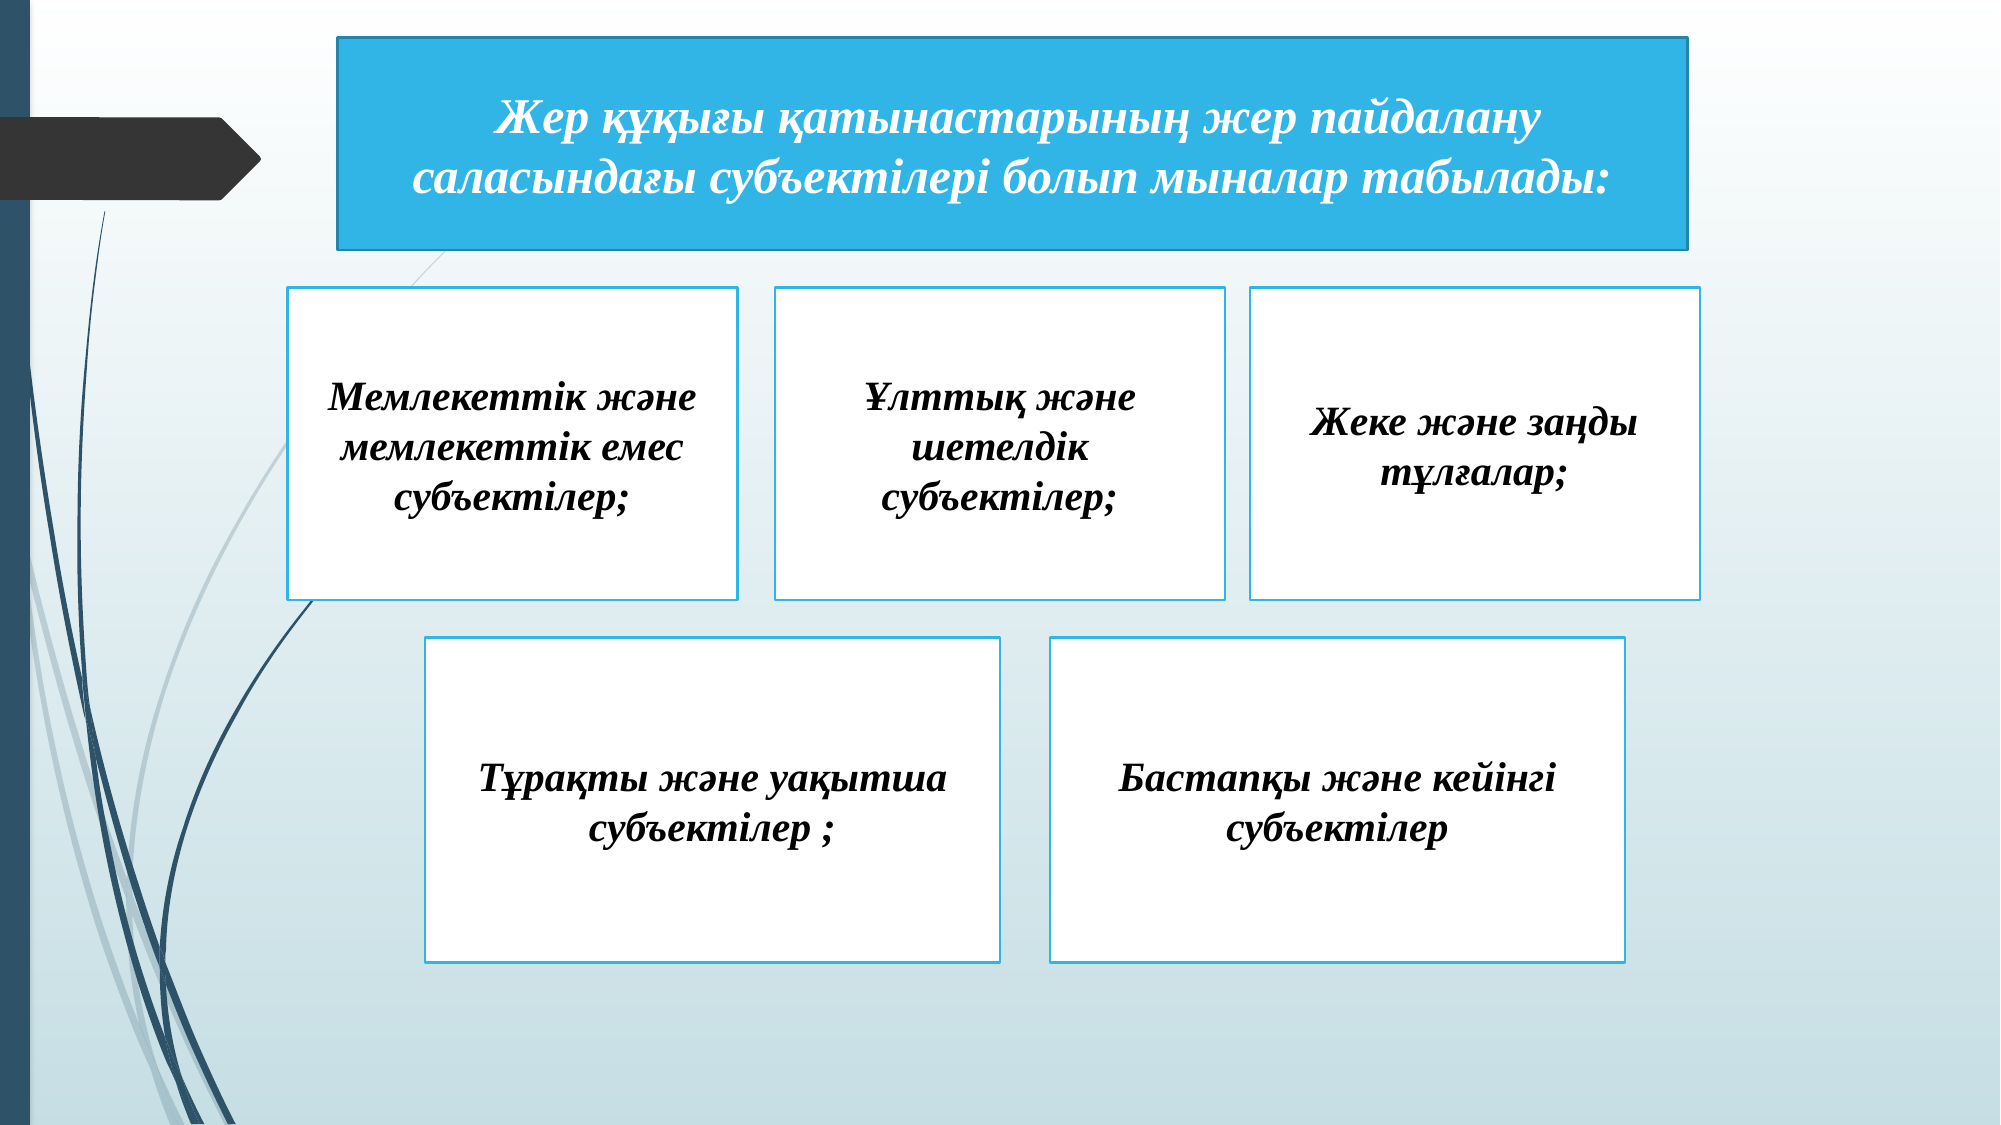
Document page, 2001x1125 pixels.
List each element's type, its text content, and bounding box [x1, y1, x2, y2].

text_box Тұрақты және уақытша субъектілер ; [424, 636, 1001, 964]
text_box Жер құқығы қатынастарының жер пайдалану саласындағы субъектілері болып мыналар табылады: [336, 36, 1689, 251]
text_box Жеке және заңды тұлғалар; [1249, 286, 1701, 601]
text_box Ұлттық және шетелдік субъектілер; [774, 286, 1226, 601]
text_box Бастапқы және кейінгі субъектілер [1049, 636, 1626, 964]
text_box Мемлекеттік және мемлекеттік емес субъектілер; [286, 286, 739, 601]
